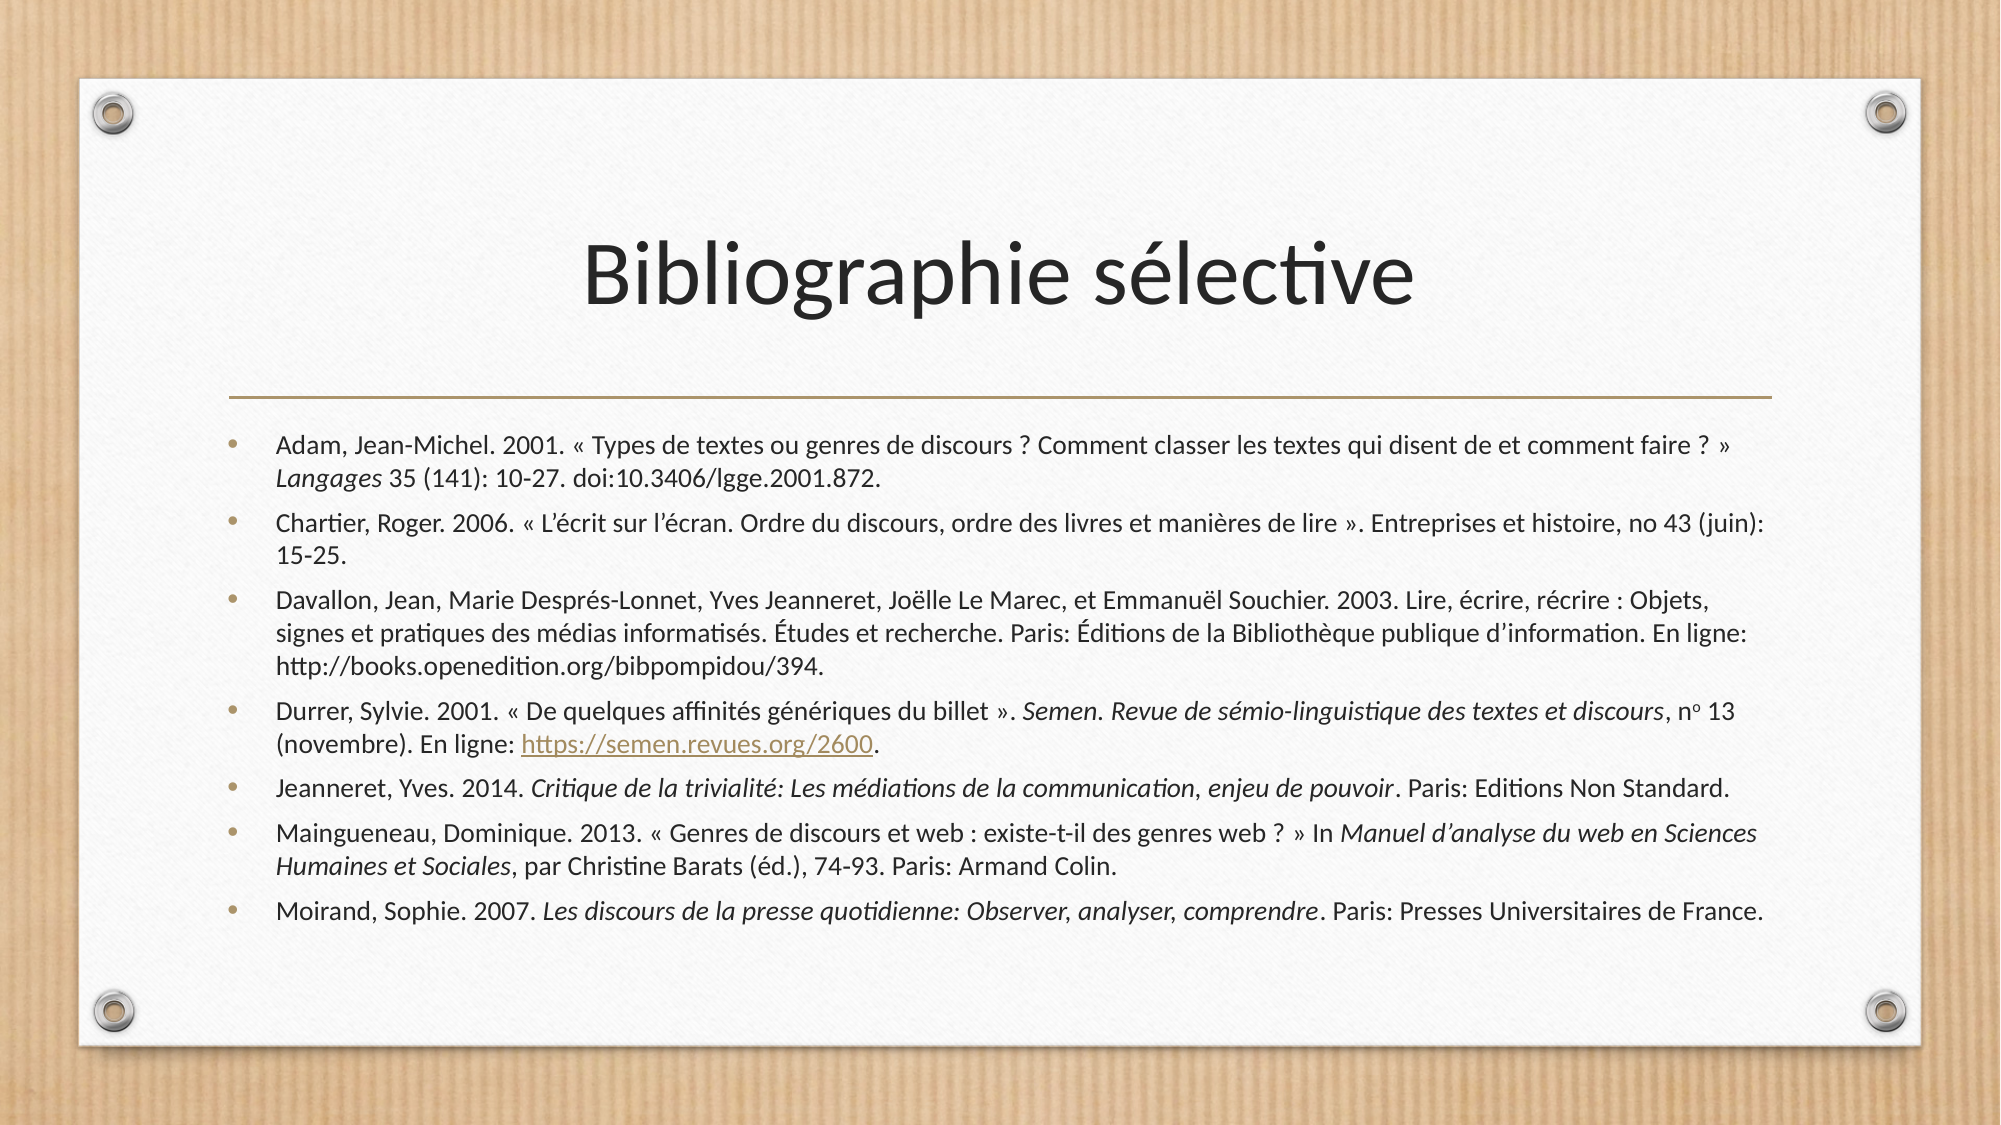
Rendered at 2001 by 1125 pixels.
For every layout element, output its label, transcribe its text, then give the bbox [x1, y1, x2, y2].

picture [0, 0, 2001, 1125]
list Adam, Jean-Michel. 2001. « Types de textes ou genres de discours ? Comment classer les textes qui disent de et comment faire ? » Langages 35 (141): 10‑27. doi:10.3406/lgge.2001.872. Chartier, Roger. 2006. « L’écrit sur l’écran. Ordre du discours, ordre des livres et manières de lire ». Entreprises et histoire, no 43 (juin): 15‑25. Davallon, Jean, Marie Després-Lonnet, Yves Jeanneret, Joëlle Le Marec, et Emmanuël Souchier. 2003. Lire, écrire, récrire : Objets, signes et pratiques des médias informatisés. Études et recherche. Paris: Éditions de la Bibliothèque publique d’information. En ligne: http://books.openedition.org/bibpompidou/394. Durrer, Sylvie. 2001. « De quelques affinités génériques du billet ». Semen. Revue de sémio-linguistique des textes et discours, no 13 (novembre). En ligne: https://semen.revues.org/2600. Jeanneret, Yves. 2014. Critique de la trivialité: Les médiations de la communication, enjeu de pouvoir. Paris: Editions Non Standard. Maingueneau, Dominique. 2013. « Genres de discours et web : existe-t-il des genres web ? » In Manuel d’analyse du web en Sciences Humaines et Sociales, par Christine Barats (éd.), 74‑93. Paris: Armand Colin. Moirand, Sophie. 2007. Les discours de la presse quotidienne: Observer, analyser, comprendre. Paris: Presses Universitaires de France. [212, 419, 1788, 964]
title Bibliographie sélective [212, 161, 1788, 375]
